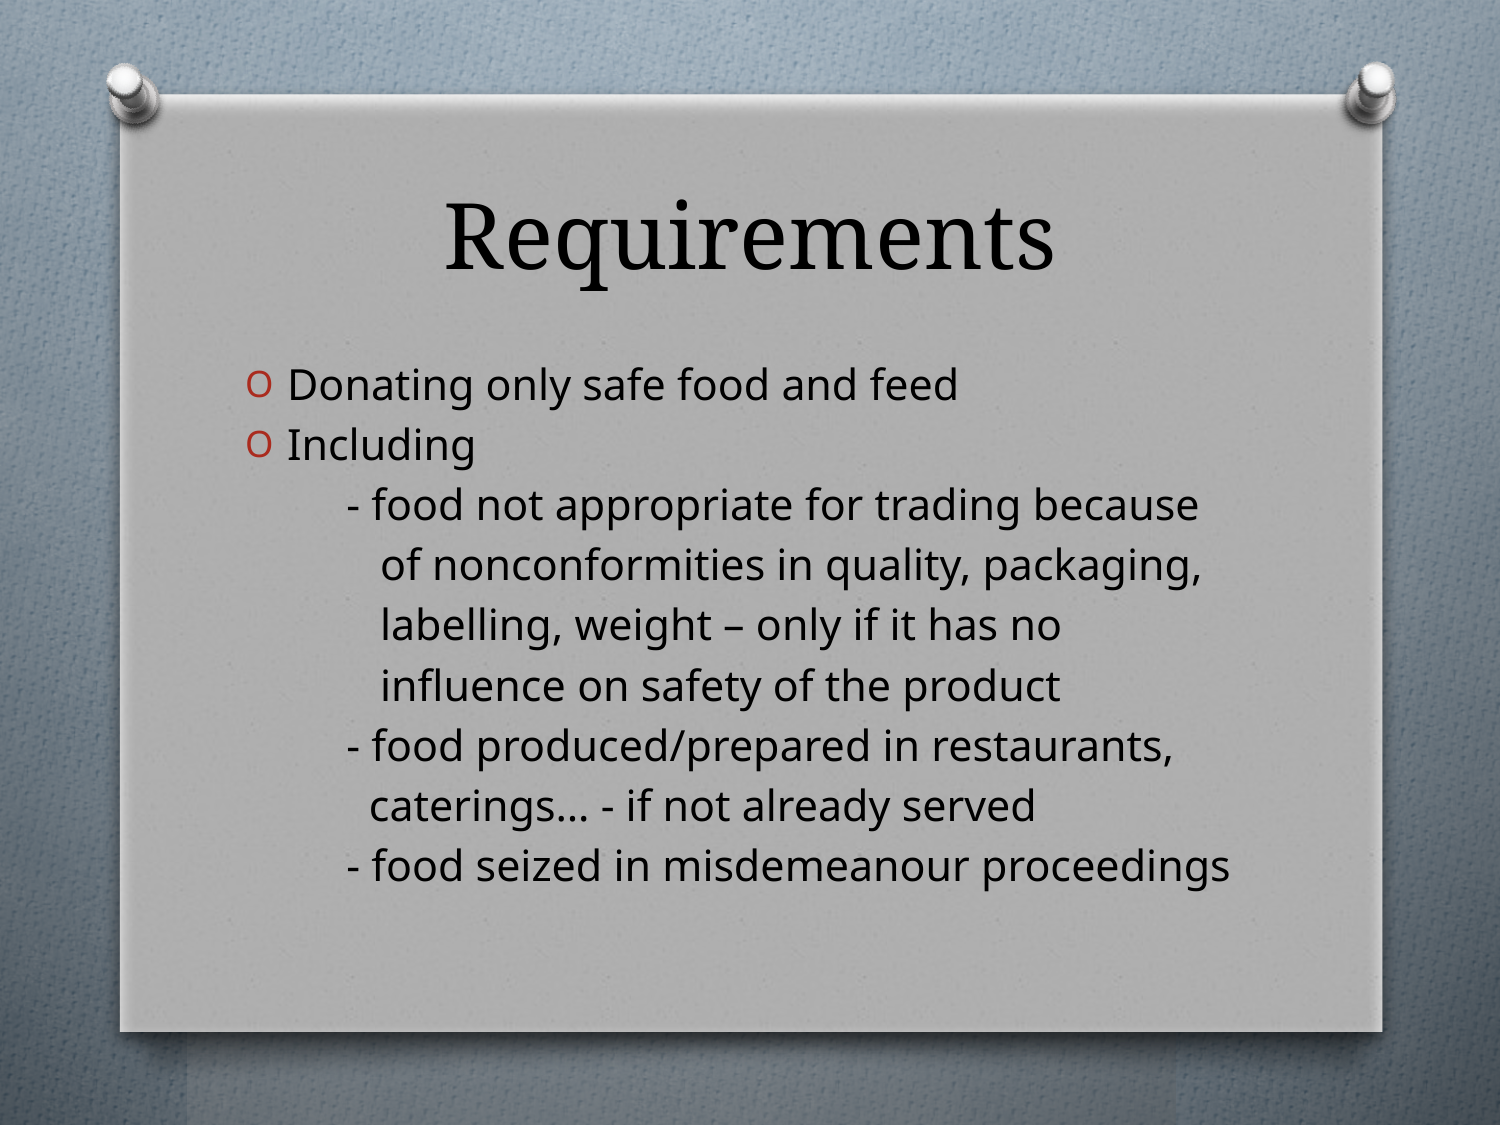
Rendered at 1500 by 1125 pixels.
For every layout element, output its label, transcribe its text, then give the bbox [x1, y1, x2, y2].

list Donating only safe food and feed Including - food not appropriate for trading because of nonconformities in quality, packaging, labelling, weight – only if it has no influence on safety of the product - food produced/prepared in restaurants, caterings… - if not already served - food seized in misdemeanour proceedings [230, 349, 1247, 942]
picture [1317, 35, 1439, 156]
picture [75, 29, 198, 153]
title Requirements [179, 134, 1323, 332]
